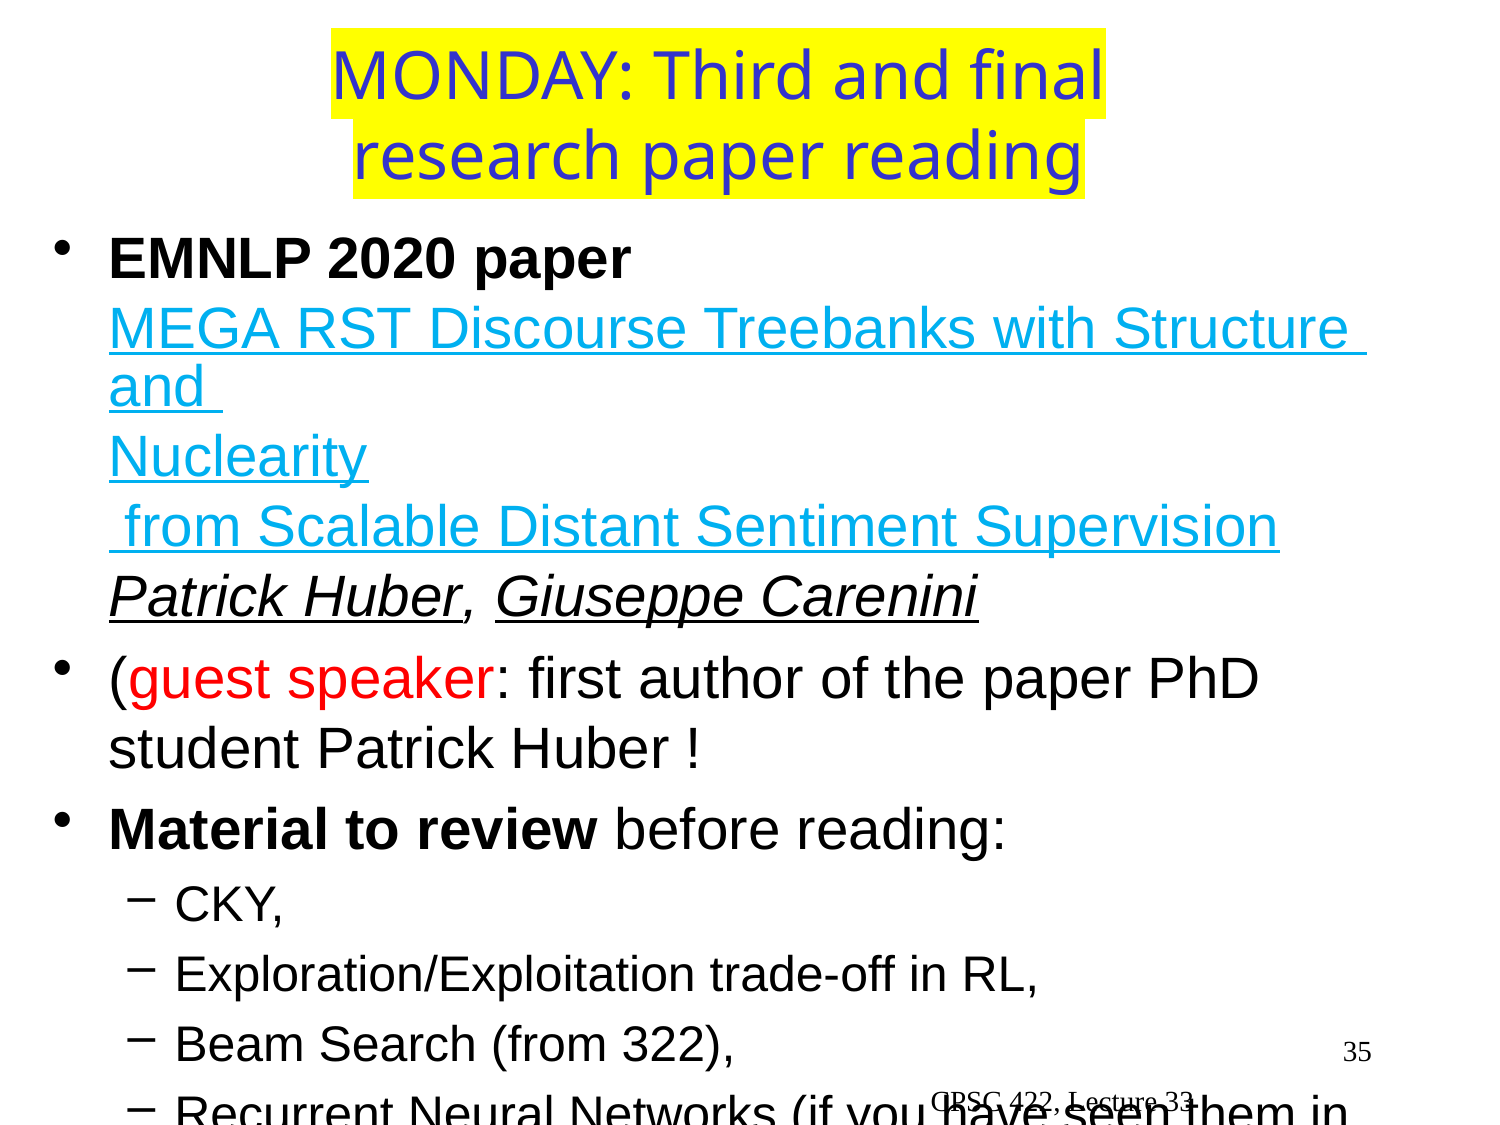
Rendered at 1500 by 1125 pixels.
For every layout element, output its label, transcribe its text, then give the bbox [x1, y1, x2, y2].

slide_number 35 [1074, 1024, 1388, 1101]
title MONDAY: Third and final research paper reading [174, 0, 1263, 212]
list EMNLP 2020 paper MEGA RST Discourse Treebanks with Structure and Nuclearity from Scalable Distant Sentiment Supervision Patrick Huber, Giuseppe Carenini (guest speaker: first author of the paper PhD student Patrick Huber ! Material to review before reading: CKY, Exploration/Exploitation trade-off in RL, Beam Search (from 322), Recurrent Neural Networks (if you have seen them in 340 or other courses) [37, 212, 1413, 888]
footer CPSC 422, Lecture 33 [824, 1074, 1301, 1125]
